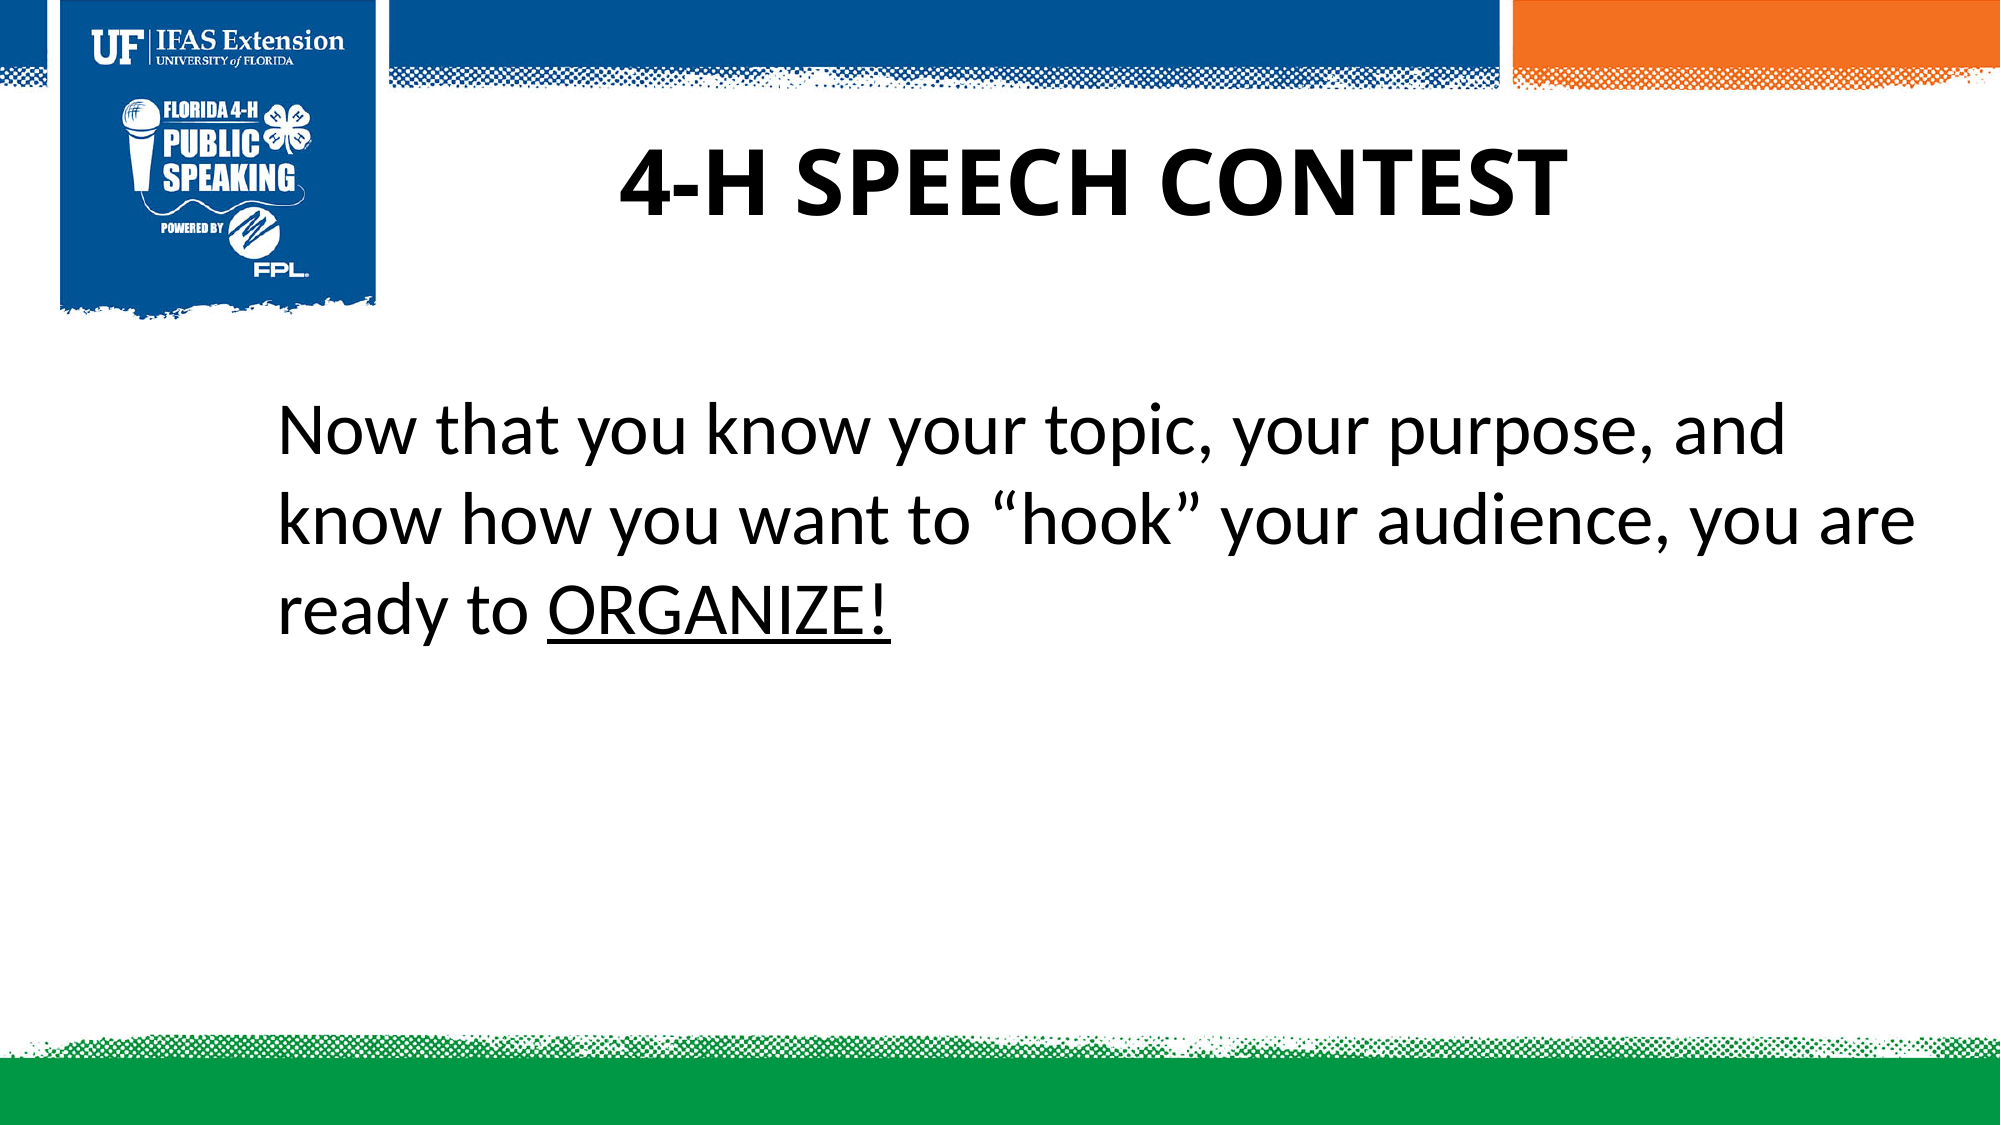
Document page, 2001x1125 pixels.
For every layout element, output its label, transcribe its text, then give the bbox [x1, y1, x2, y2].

text_box Now that you know your topic, your purpose, and know how you want to “hook” your audience, you are ready to ORGANIZE! [262, 282, 1948, 837]
picture [0, 0, 2000, 1125]
list 4-H Speech Contest [262, 129, 1928, 243]
